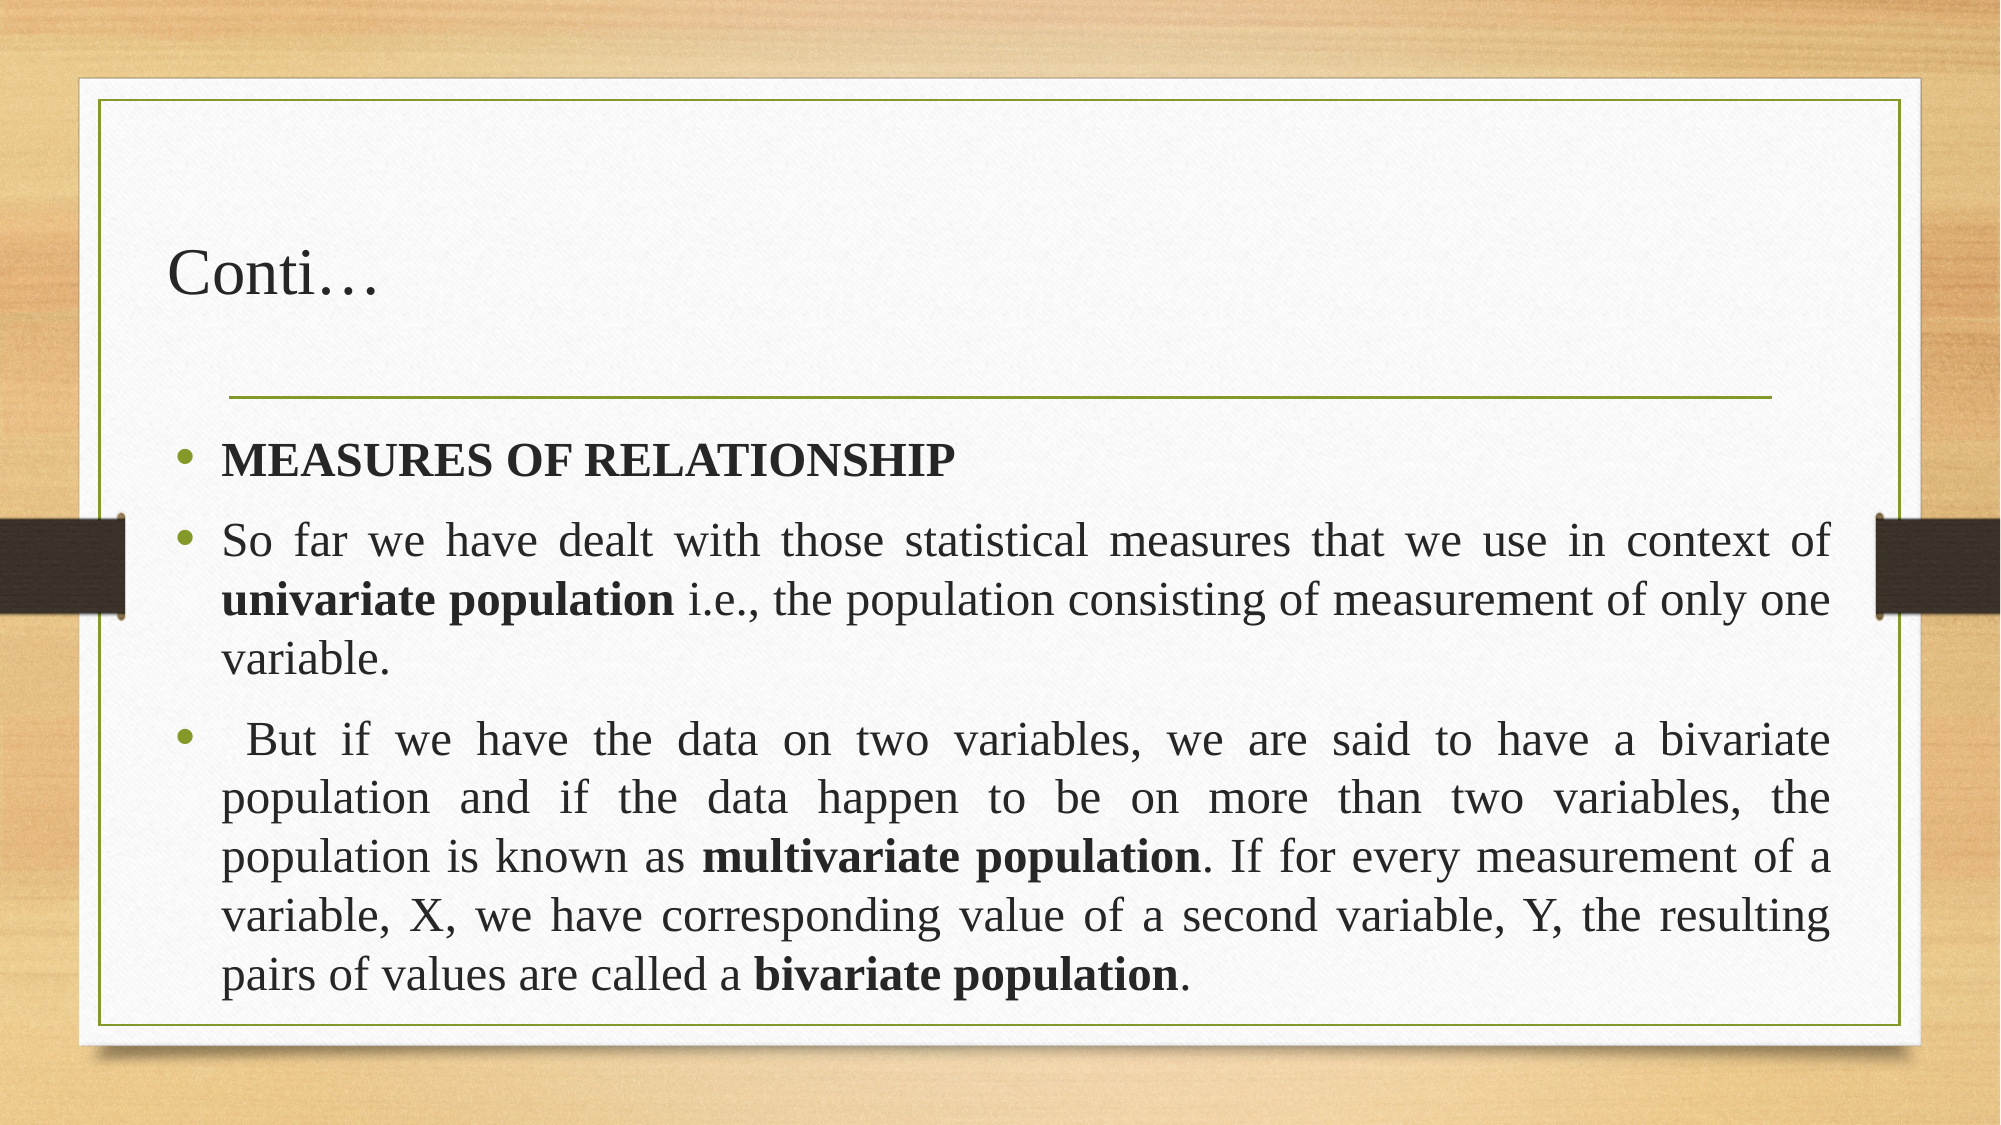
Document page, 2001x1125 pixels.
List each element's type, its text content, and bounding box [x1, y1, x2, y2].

list MEASURES OF RELATIONSHIP So far we have dealt with those statistical measures that we use in context of univariate population i.e., the population consisting of measurement of only one variable. But if we have the data on two variables, we are said to have a bivariate population and if the data happen to be on more than two variables, the population is known as multivariate population. If for every measurement of a variable, X, we have corresponding value of a second variable, Y, the resulting pairs of values are called a bivariate population. [160, 419, 1848, 1008]
title Conti… [152, 161, 1850, 375]
picture [0, 0, 2001, 1125]
